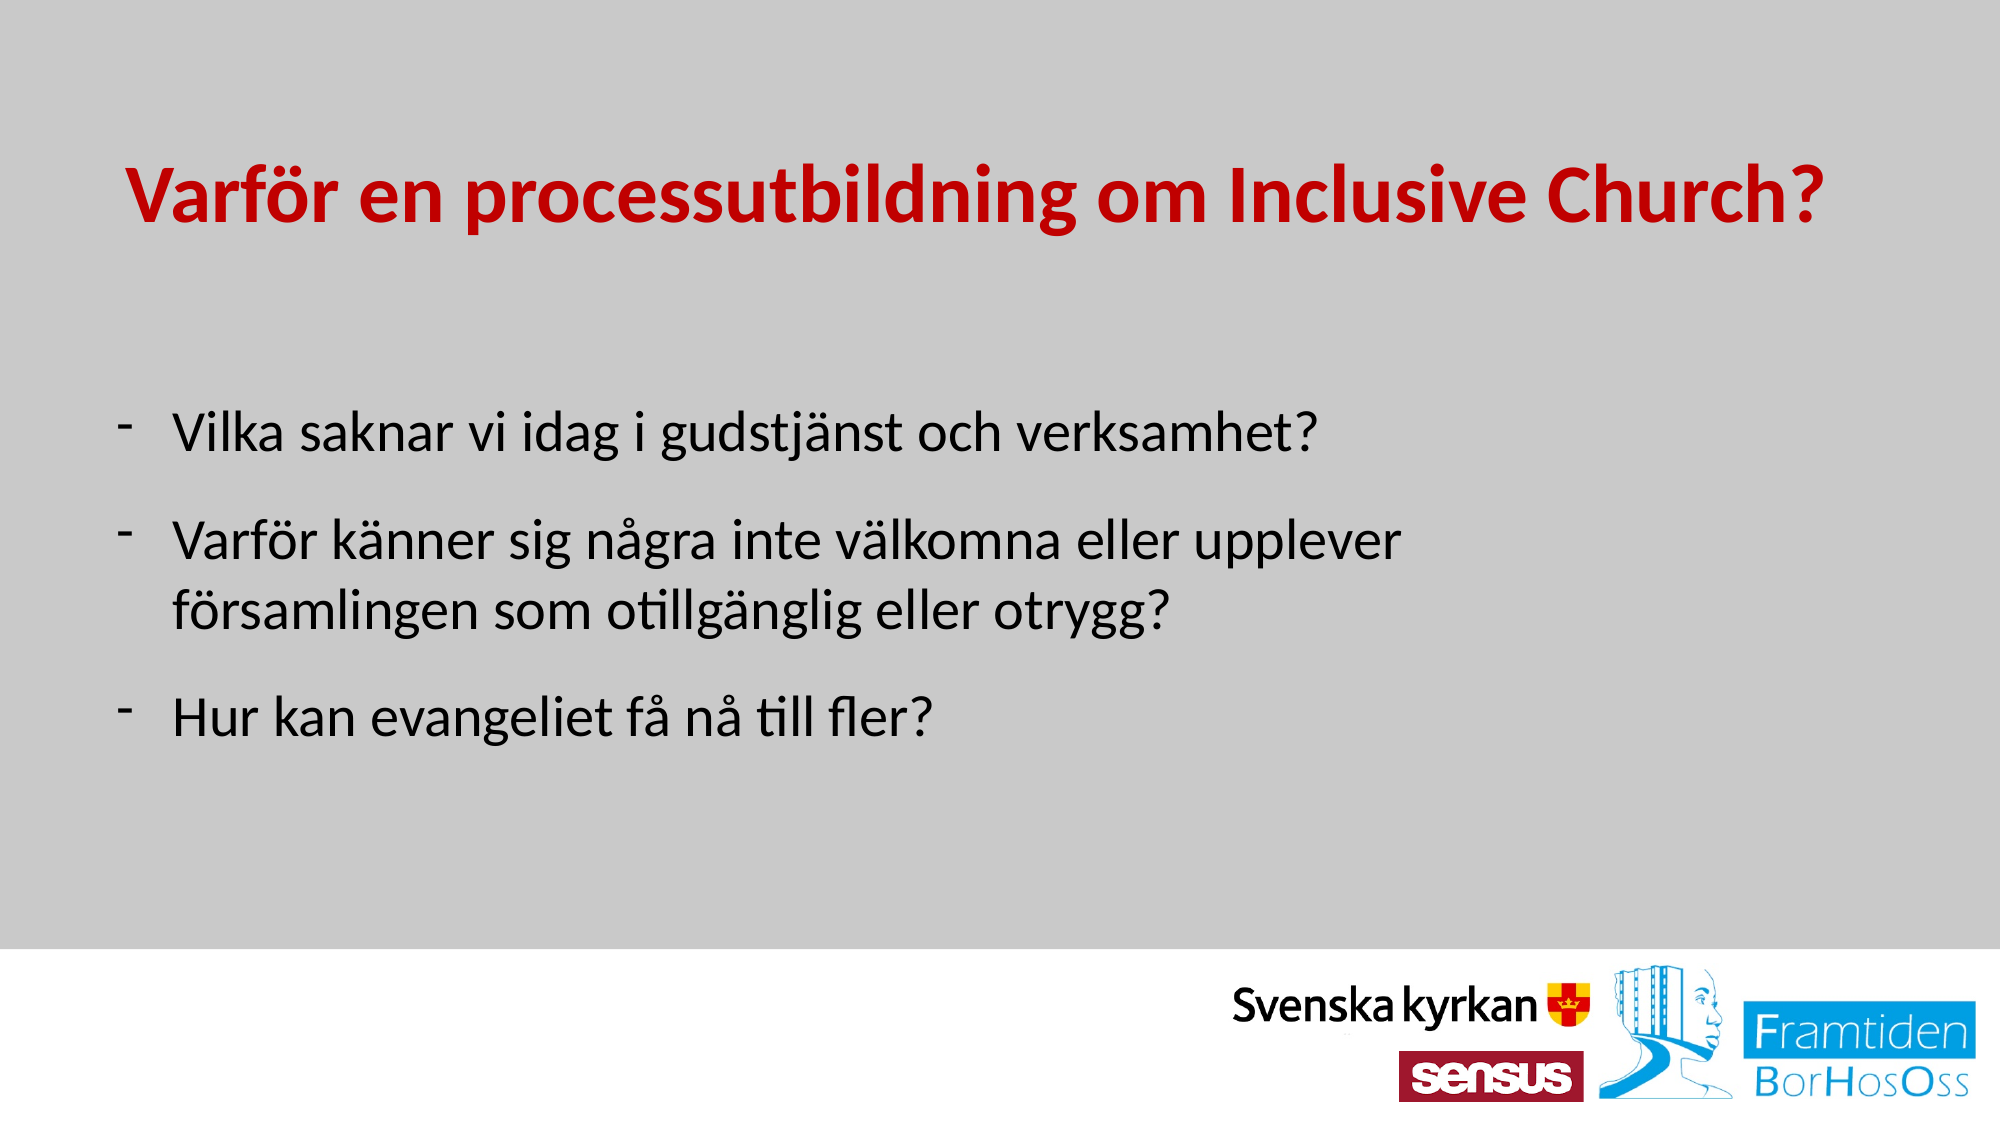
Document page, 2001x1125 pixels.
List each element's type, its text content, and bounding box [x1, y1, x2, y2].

subtitle Vilka saknar vi idag i gudstjänst och verksamhet? Varför känner sig några inte välkomna eller upplever församlingen som otillgänglig eller otrygg? Hur kan evangeliet få nå till fler? [101, 386, 1534, 971]
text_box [1222, 963, 1976, 1102]
title Varför en processutbildning om Inclusive Church? [81, 61, 1873, 249]
text_box [0, 0, 2000, 950]
